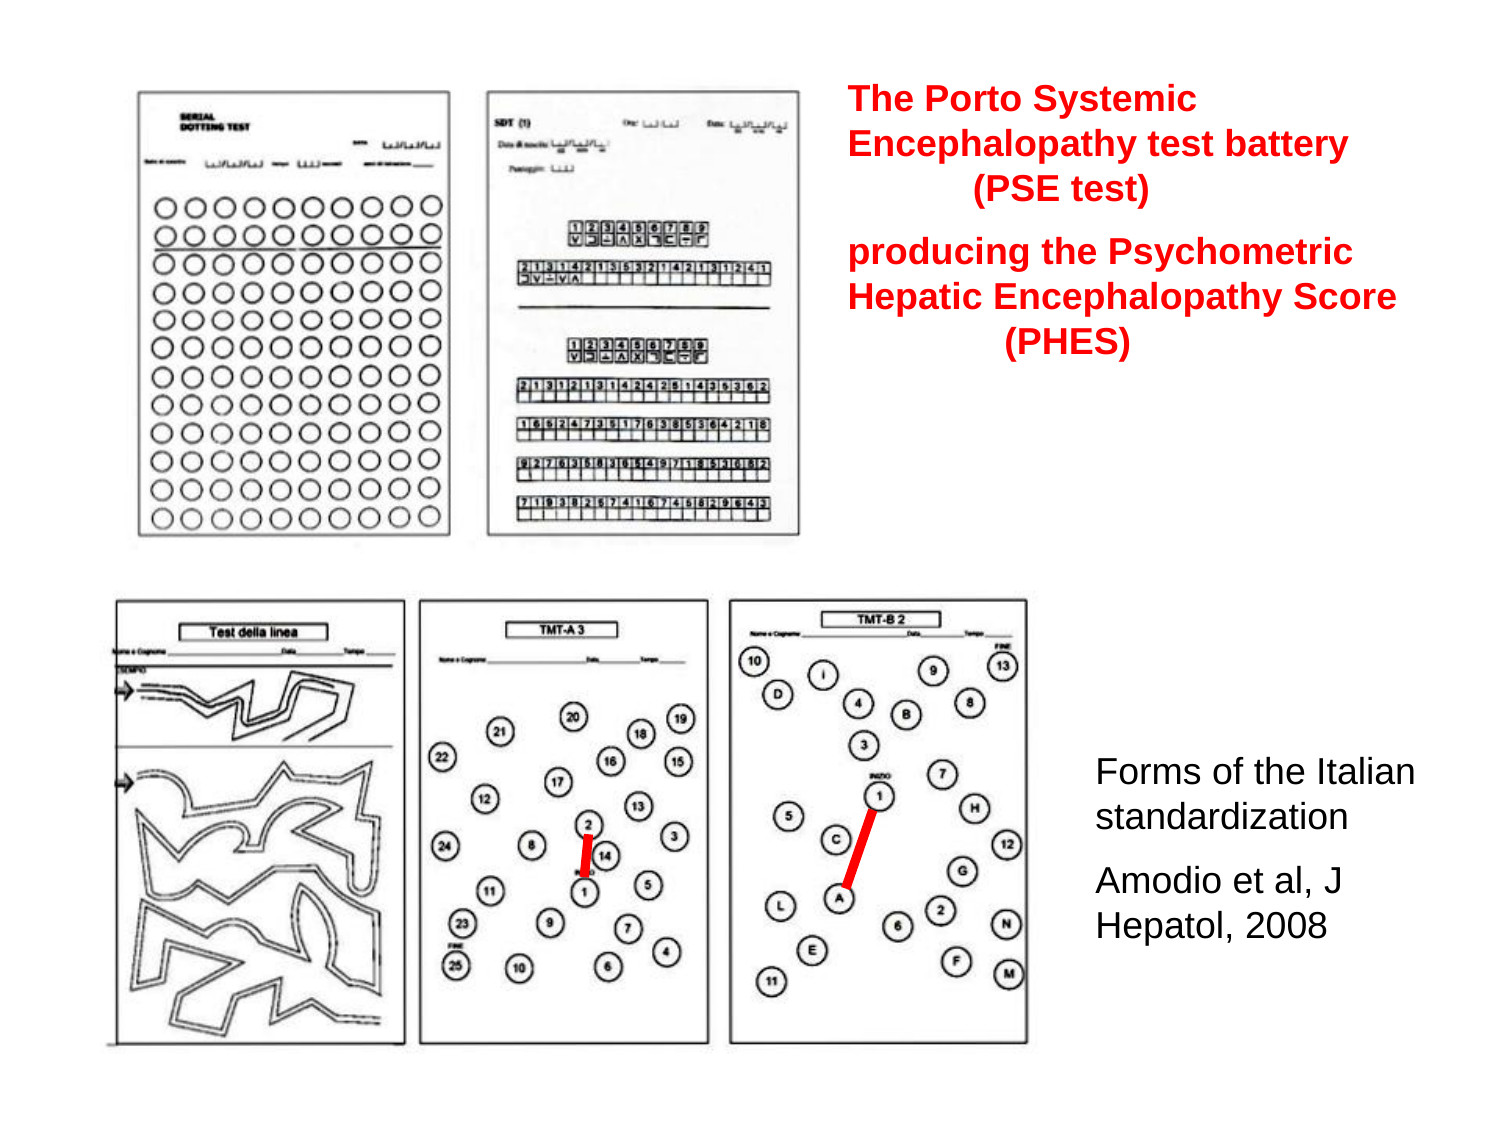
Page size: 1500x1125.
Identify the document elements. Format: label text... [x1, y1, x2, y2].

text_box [584, 834, 589, 878]
text_box Forms of the Italian standardization Amodio et al, J Hepatol, 2008 [1080, 739, 1447, 954]
text_box The Porto Systemic Encephalopathy test battery (PSE test) producing the Psychometric Hepatic Encephalopathy Score (PHES) [1067, 66, 1471, 370]
picture [88, 53, 1067, 1082]
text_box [845, 809, 873, 889]
